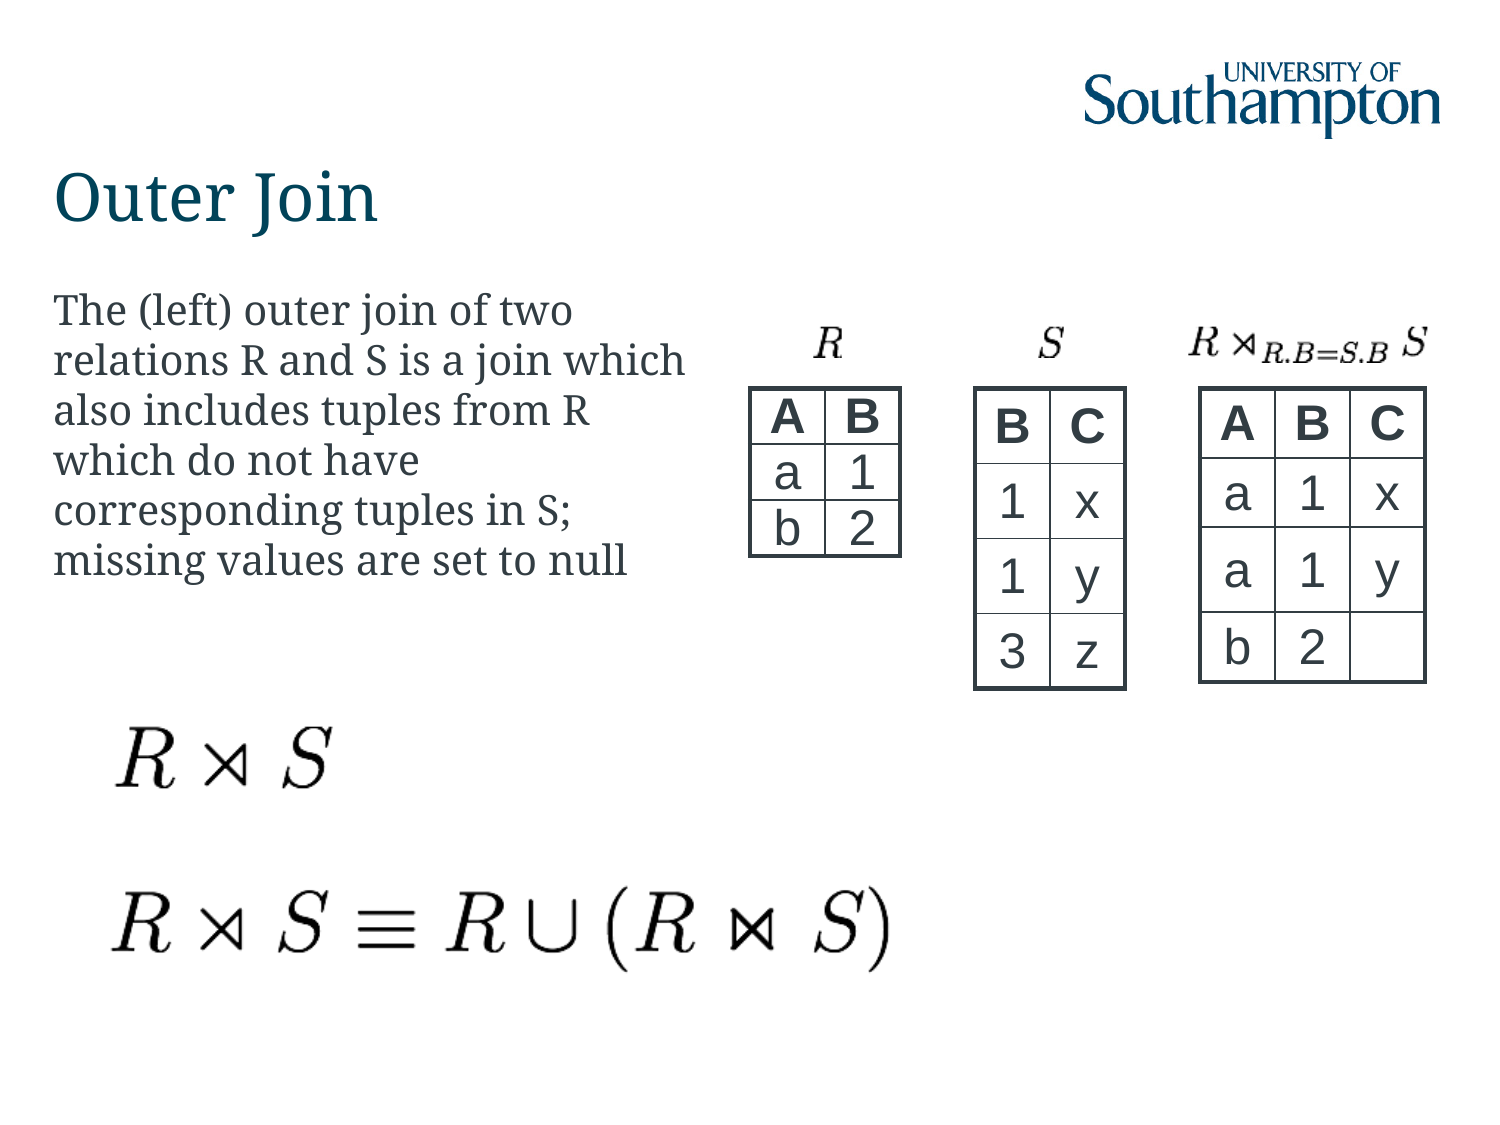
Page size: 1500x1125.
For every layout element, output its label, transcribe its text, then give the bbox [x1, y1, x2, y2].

table_cell 1 [1276, 528, 1349, 611]
table_cell b [752, 501, 824, 554]
table_cell 2 [826, 501, 898, 554]
picture [1085, 62, 1440, 139]
table_cell 1 [977, 539, 1049, 613]
table_cell 1 [1276, 459, 1349, 526]
list The (left) outer join of two relations R and S is a join which also includes tuples from R which do not have corresponding tuples in S; missing values are set to null [52, 275, 726, 1013]
table_cell 1 [826, 445, 898, 499]
title Outer Join [52, 147, 1448, 255]
table_header C [1351, 391, 1423, 457]
table_header B [826, 391, 898, 443]
table_cell a [1202, 528, 1274, 611]
picture [108, 883, 901, 976]
table_cell 1 [977, 464, 1049, 538]
table_cell 2 [1276, 613, 1349, 680]
table_header B [977, 391, 1049, 463]
table_header B [1276, 391, 1349, 457]
picture [112, 724, 337, 796]
picture [812, 324, 845, 358]
picture [1187, 324, 1429, 364]
table_cell x [1051, 464, 1123, 538]
table_cell a [752, 445, 824, 499]
table_header A [1202, 391, 1274, 457]
table_cell y [1351, 528, 1423, 611]
table_cell a [1202, 459, 1274, 526]
table_cell y [1051, 539, 1123, 613]
table_cell [1351, 613, 1423, 680]
table_cell x [1351, 459, 1423, 526]
table_cell 3 [977, 614, 1049, 686]
picture [1037, 324, 1067, 358]
table_cell z [1051, 614, 1123, 686]
table_header A [752, 391, 824, 443]
table_header C [1051, 391, 1123, 463]
table_cell b [1202, 613, 1274, 680]
